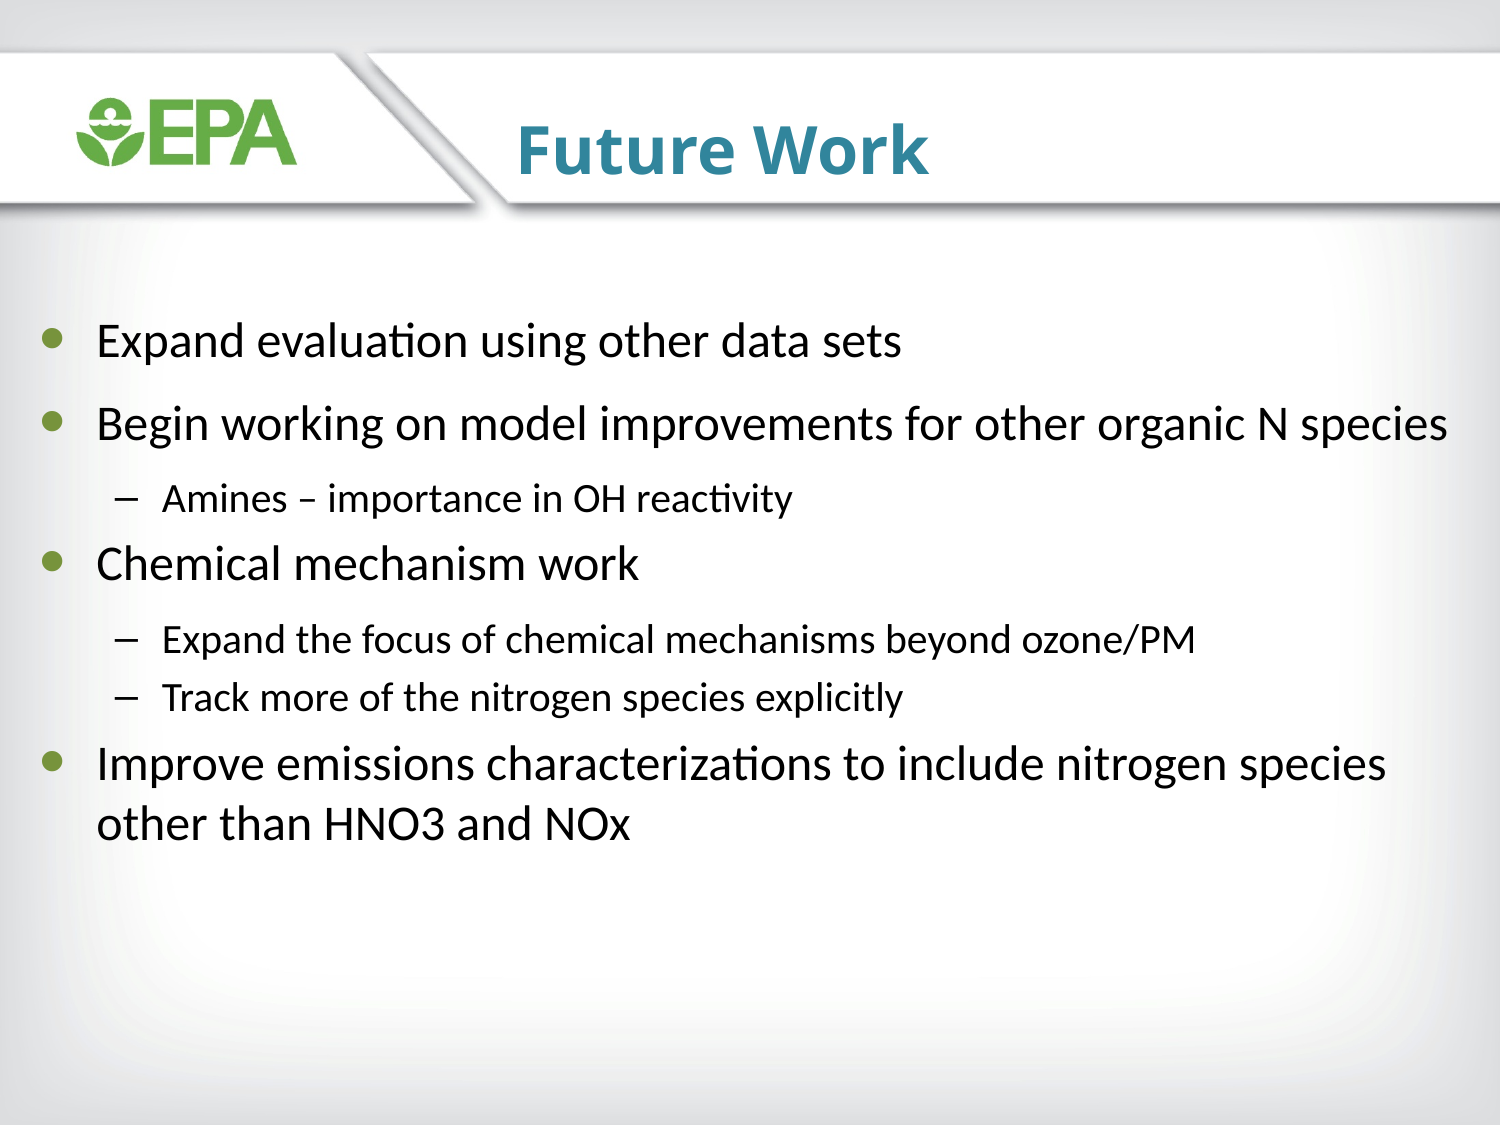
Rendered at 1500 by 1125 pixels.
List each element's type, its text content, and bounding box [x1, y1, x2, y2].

list Future Work [500, 99, 1450, 213]
picture [0, 0, 1500, 1125]
list Expand evaluation using other data sets Begin working on model improvements for other organic N species Amines – importance in OH reactivity Chemical mechanism work Expand the focus of chemical mechanisms beyond ozone/PM Track more of the nitrogen species explicitly Improve emissions characterizations to include nitrogen species other than HNO3 and NOx [24, 299, 1475, 925]
